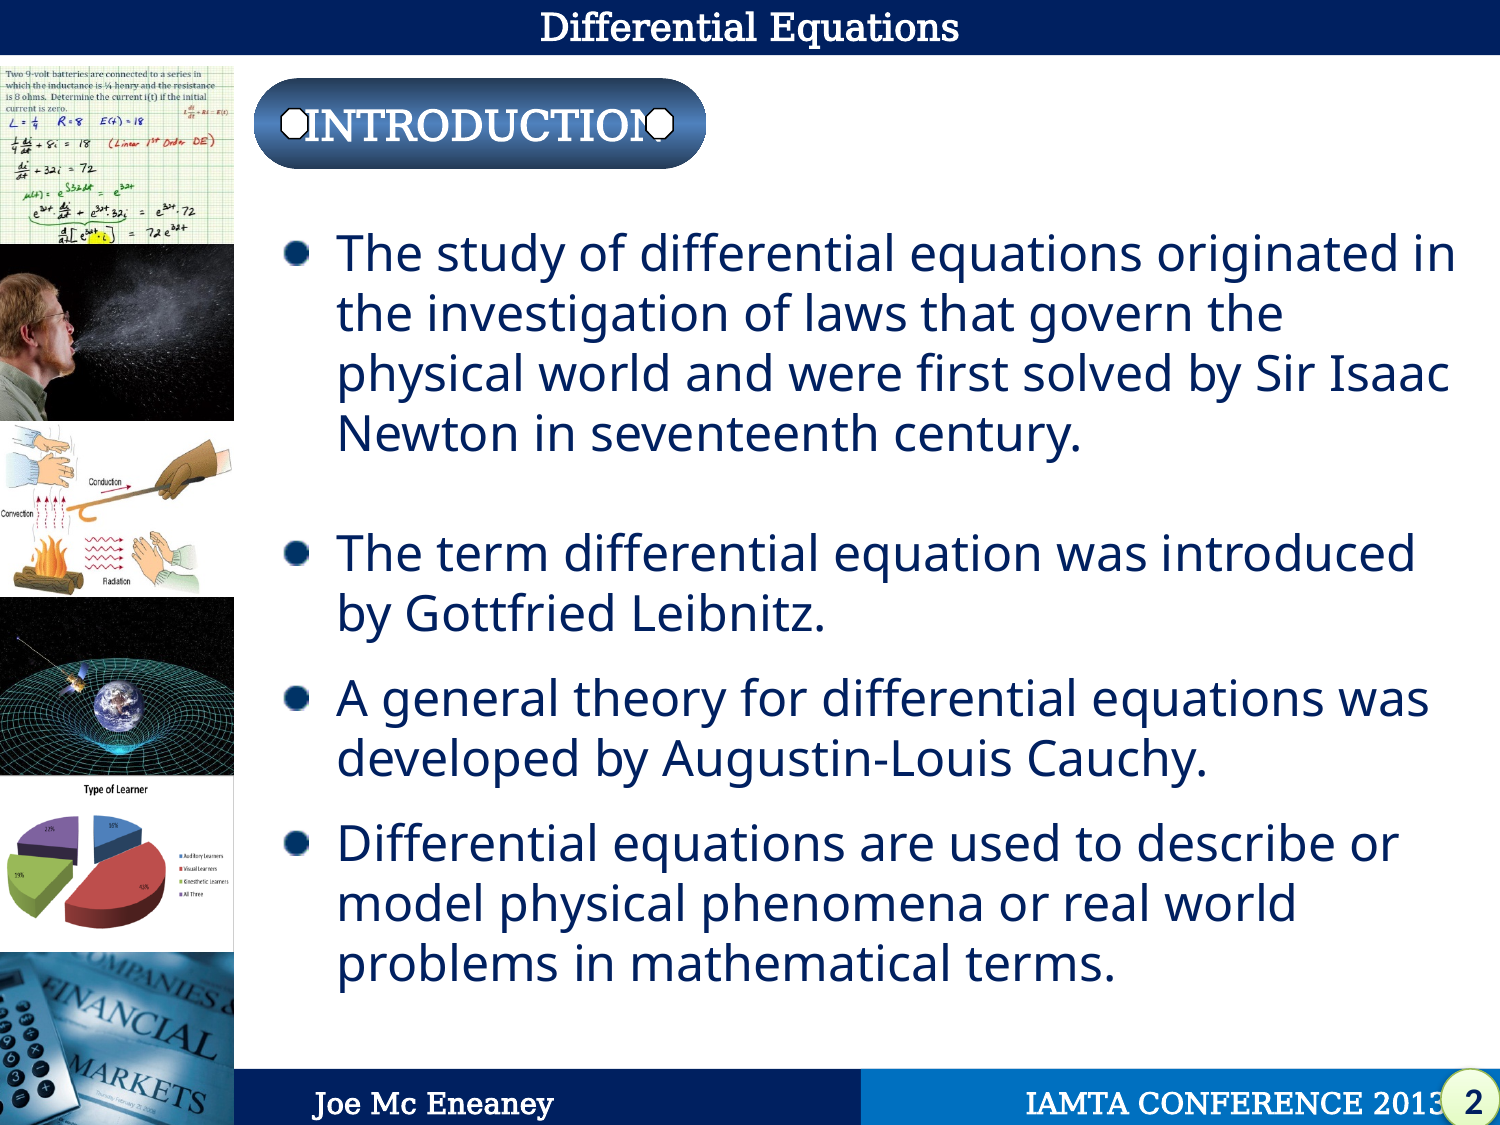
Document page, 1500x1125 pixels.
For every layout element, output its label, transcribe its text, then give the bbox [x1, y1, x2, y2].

text_box Differential Equations [0, 0, 1500, 56]
picture [280, 827, 309, 856]
picture [280, 237, 309, 266]
text_box Joe Mc Eneaney [240, 1068, 860, 1125]
text_box IAMTA CONFERENCE 2013 [860, 1068, 1457, 1125]
picture [280, 682, 309, 711]
text_box [281, 108, 308, 139]
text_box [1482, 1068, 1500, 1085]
picture [280, 537, 309, 566]
text_box INTRODUCTION [253, 78, 707, 170]
text_box [646, 108, 674, 139]
text_box 2 [1440, 1068, 1500, 1125]
picture [0, 66, 235, 1125]
text_box The study of differential equations originated in the investigation of laws that govern the physical world and were first solved by Sir Isaac Newton in seventeenth century. The term differential equation was introduced by Gottfried Leibnitz. A general theory for differential equations was developed by Augustin-Louis Cauchy. Differential equations are used to describe or model physical phenomena or real world problems in mathematical terms. [265, 214, 1500, 1059]
